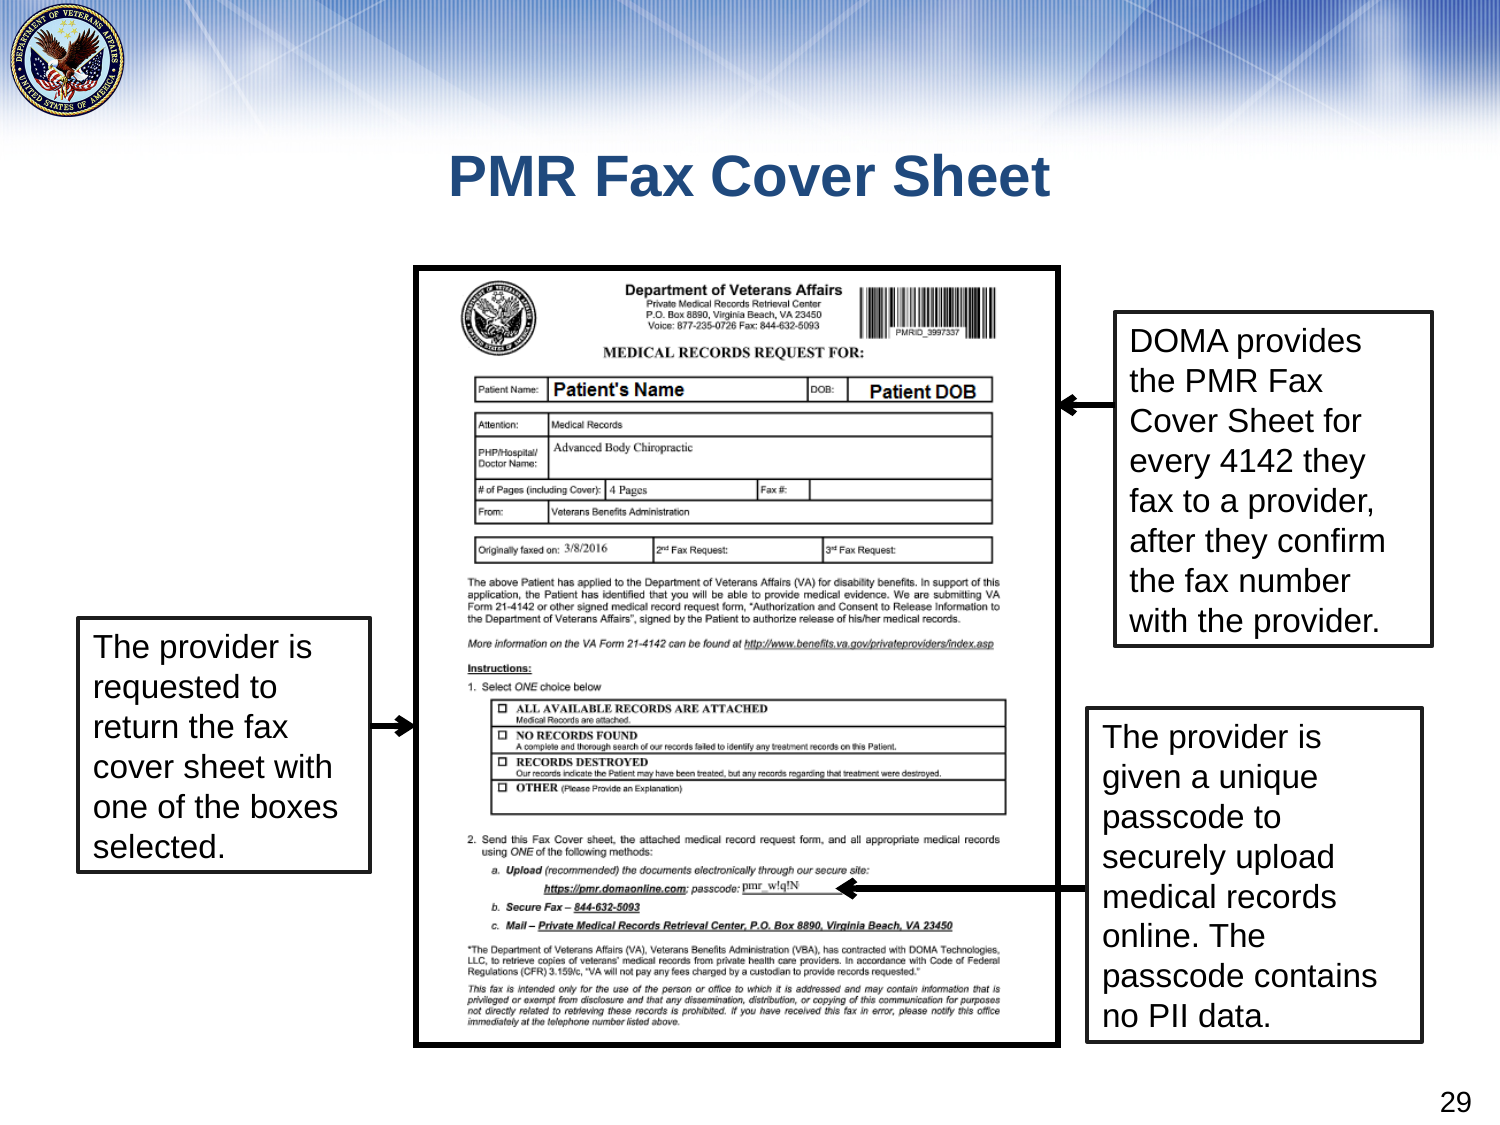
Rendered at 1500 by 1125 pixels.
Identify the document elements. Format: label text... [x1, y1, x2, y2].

slide_number 29 [1136, 1083, 1487, 1125]
title PMR Fax Cover Sheet [0, 130, 1500, 309]
text_box DOMA provides the PMR Fax Cover Sheet for every 4142 they fax to a provider, after they confirm the fax number with the provider. [1113, 310, 1434, 648]
text_box The provider is given a unique passcode to securely upload medical records online. The passcode contains no PII data. [1085, 706, 1424, 1044]
picture [0, 0, 1500, 130]
picture [419, 271, 1056, 1042]
picture [0, 309, 1500, 1062]
text_box The provider is requested to return the fax cover sheet with one of the boxes selected. [76, 616, 372, 874]
